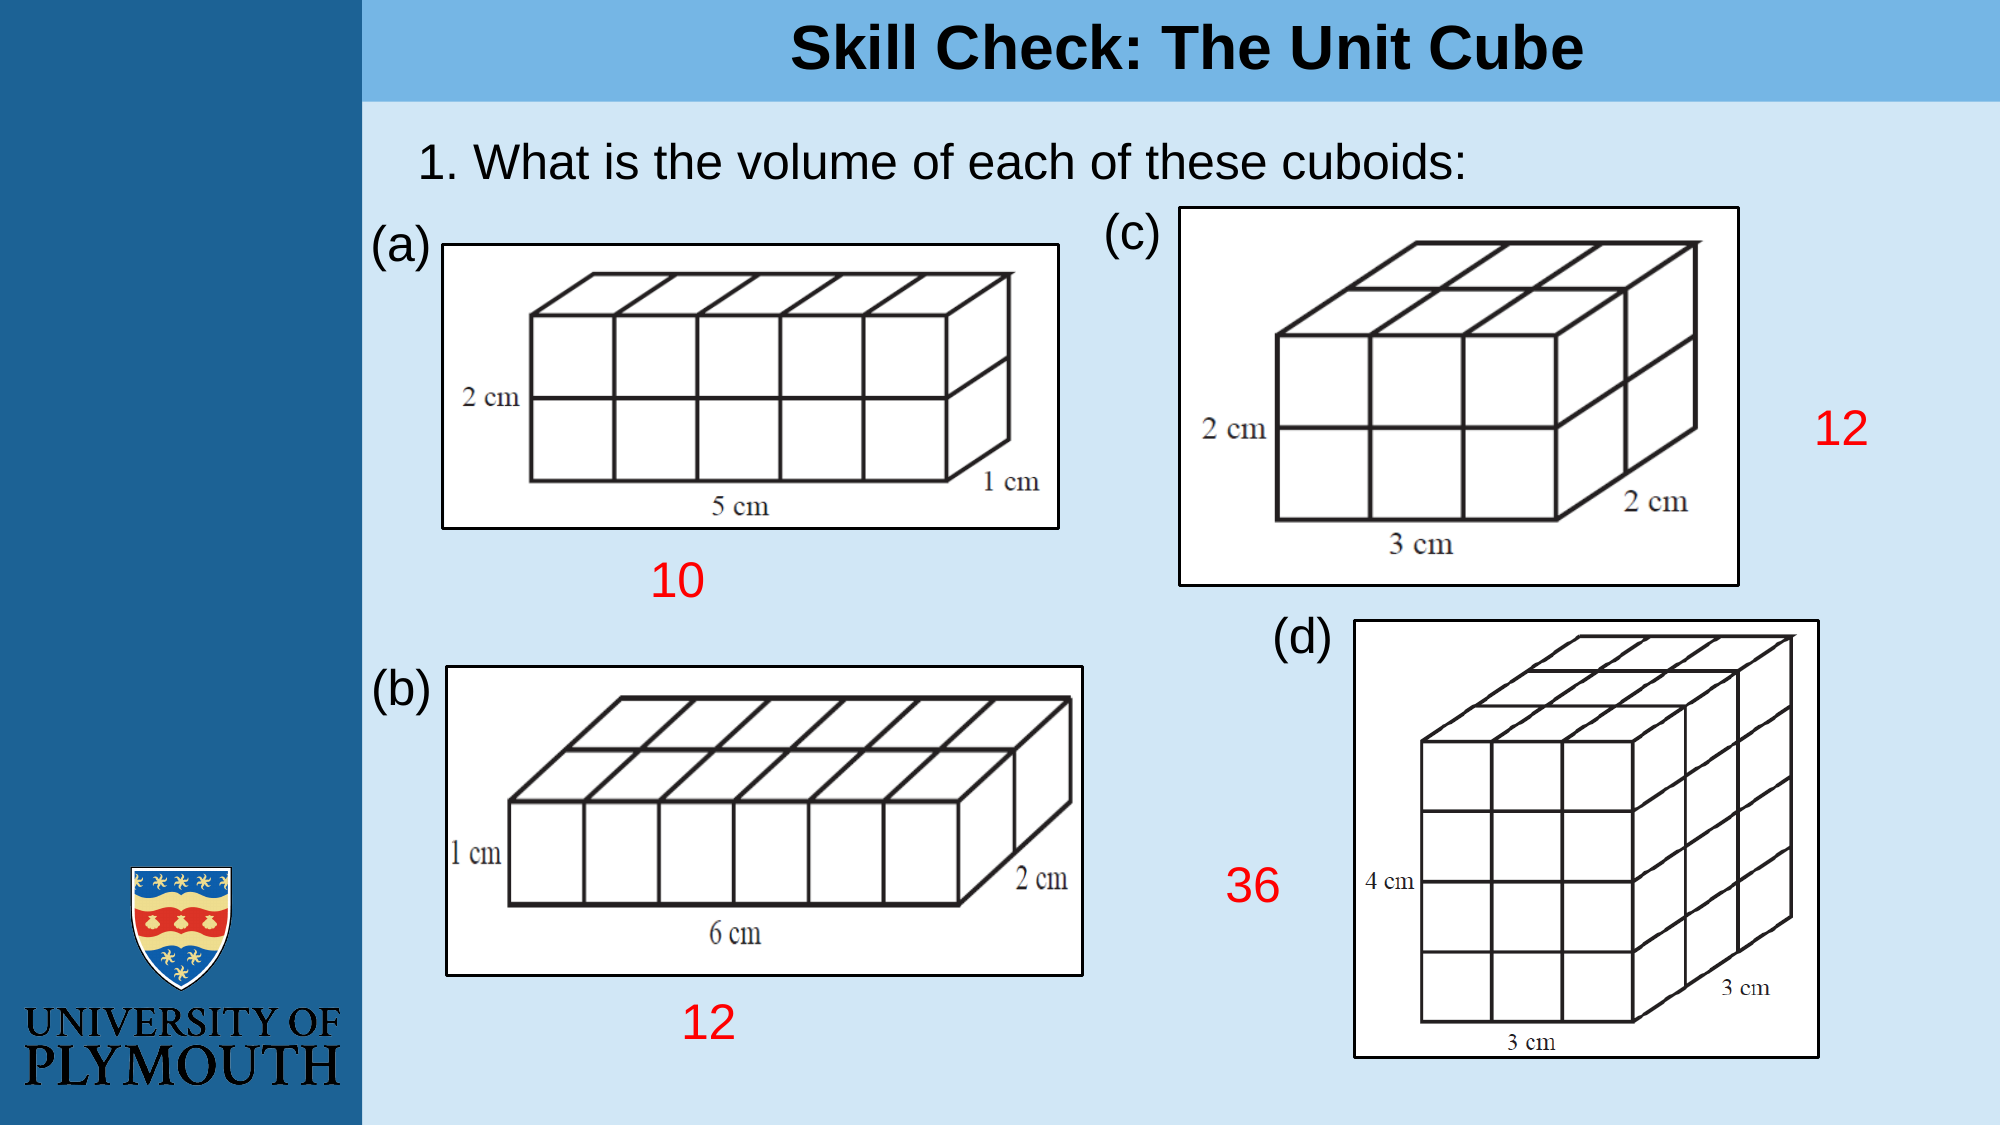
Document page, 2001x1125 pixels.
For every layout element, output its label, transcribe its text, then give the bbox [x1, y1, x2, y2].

picture [0, 825, 378, 1125]
picture [445, 666, 1083, 977]
text_box 1. What is the volume of each of these cuboids: [402, 122, 1484, 197]
text_box (d) [1257, 595, 1349, 671]
text_box Skill Check: The Unit Cube [360, 0, 1999, 90]
text_box (a) [355, 204, 462, 279]
text_box (b) [356, 647, 448, 723]
picture [444, 244, 1059, 529]
picture [1354, 621, 1819, 1056]
picture [1179, 207, 1740, 587]
text_box (c) [1088, 191, 1177, 267]
